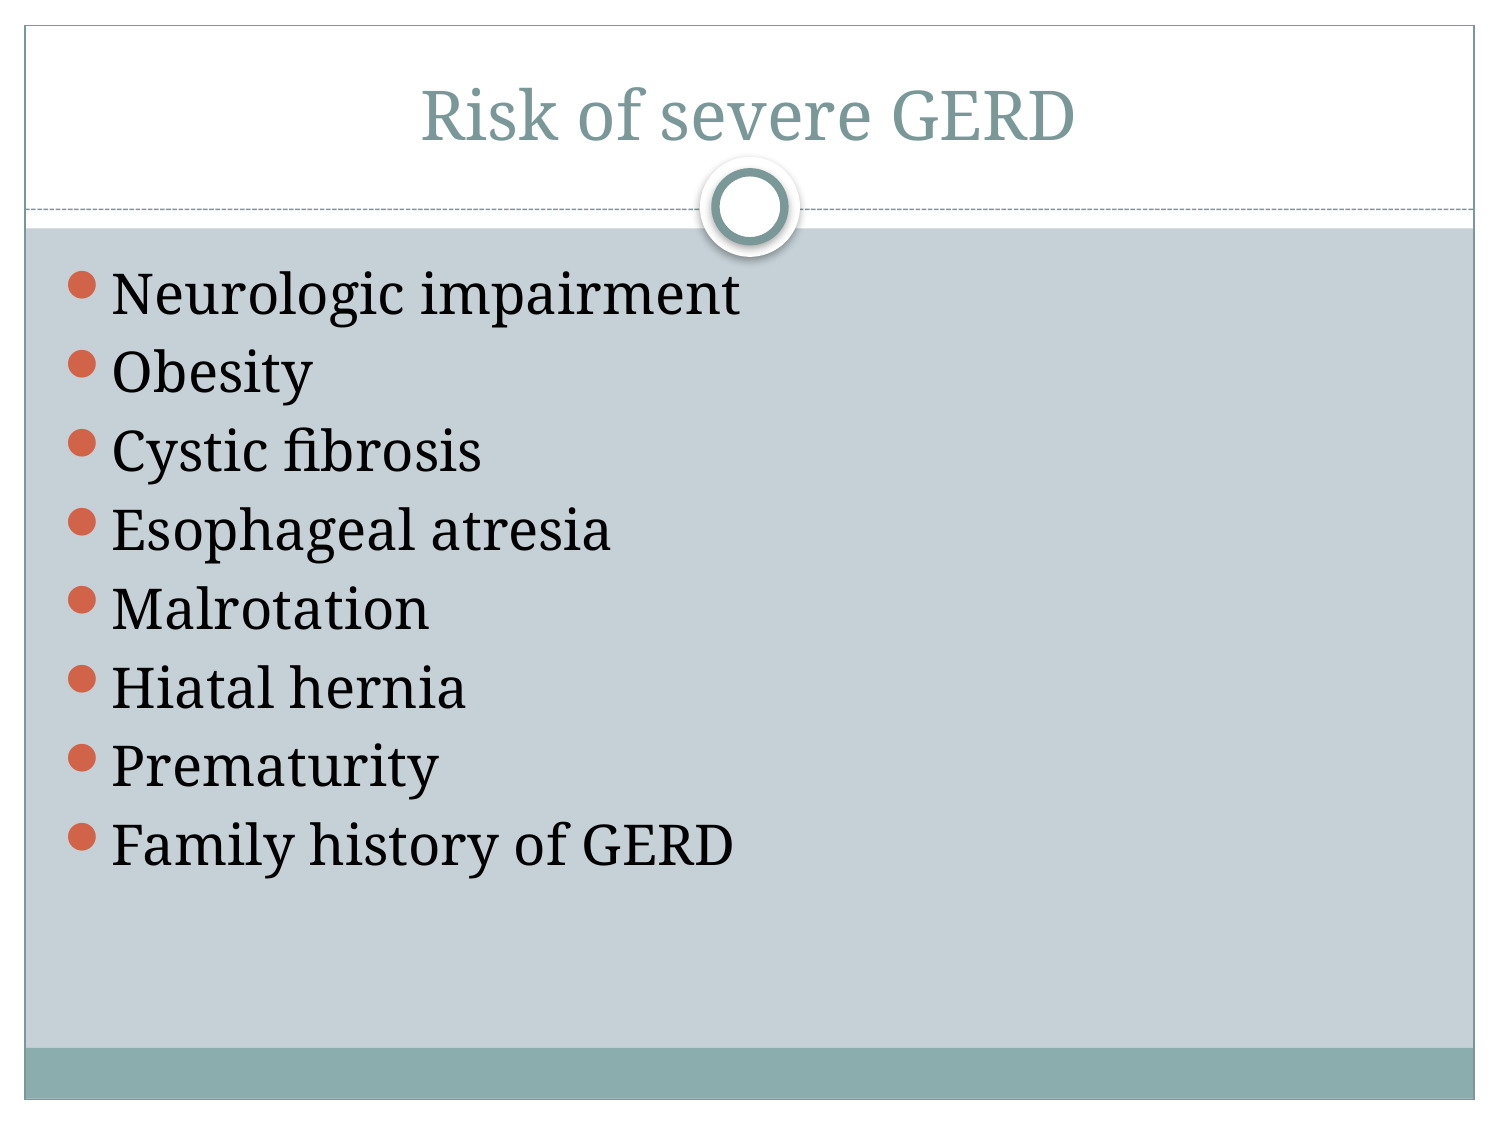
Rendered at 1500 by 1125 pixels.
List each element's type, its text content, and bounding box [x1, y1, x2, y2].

title Risk of severe GERD [49, 37, 1450, 162]
list Neurologic impairment Obesity Cystic fibrosis Esophageal atresia Malrotation Hiatal hernia Prematurity Family history of GERD [49, 250, 1445, 1001]
